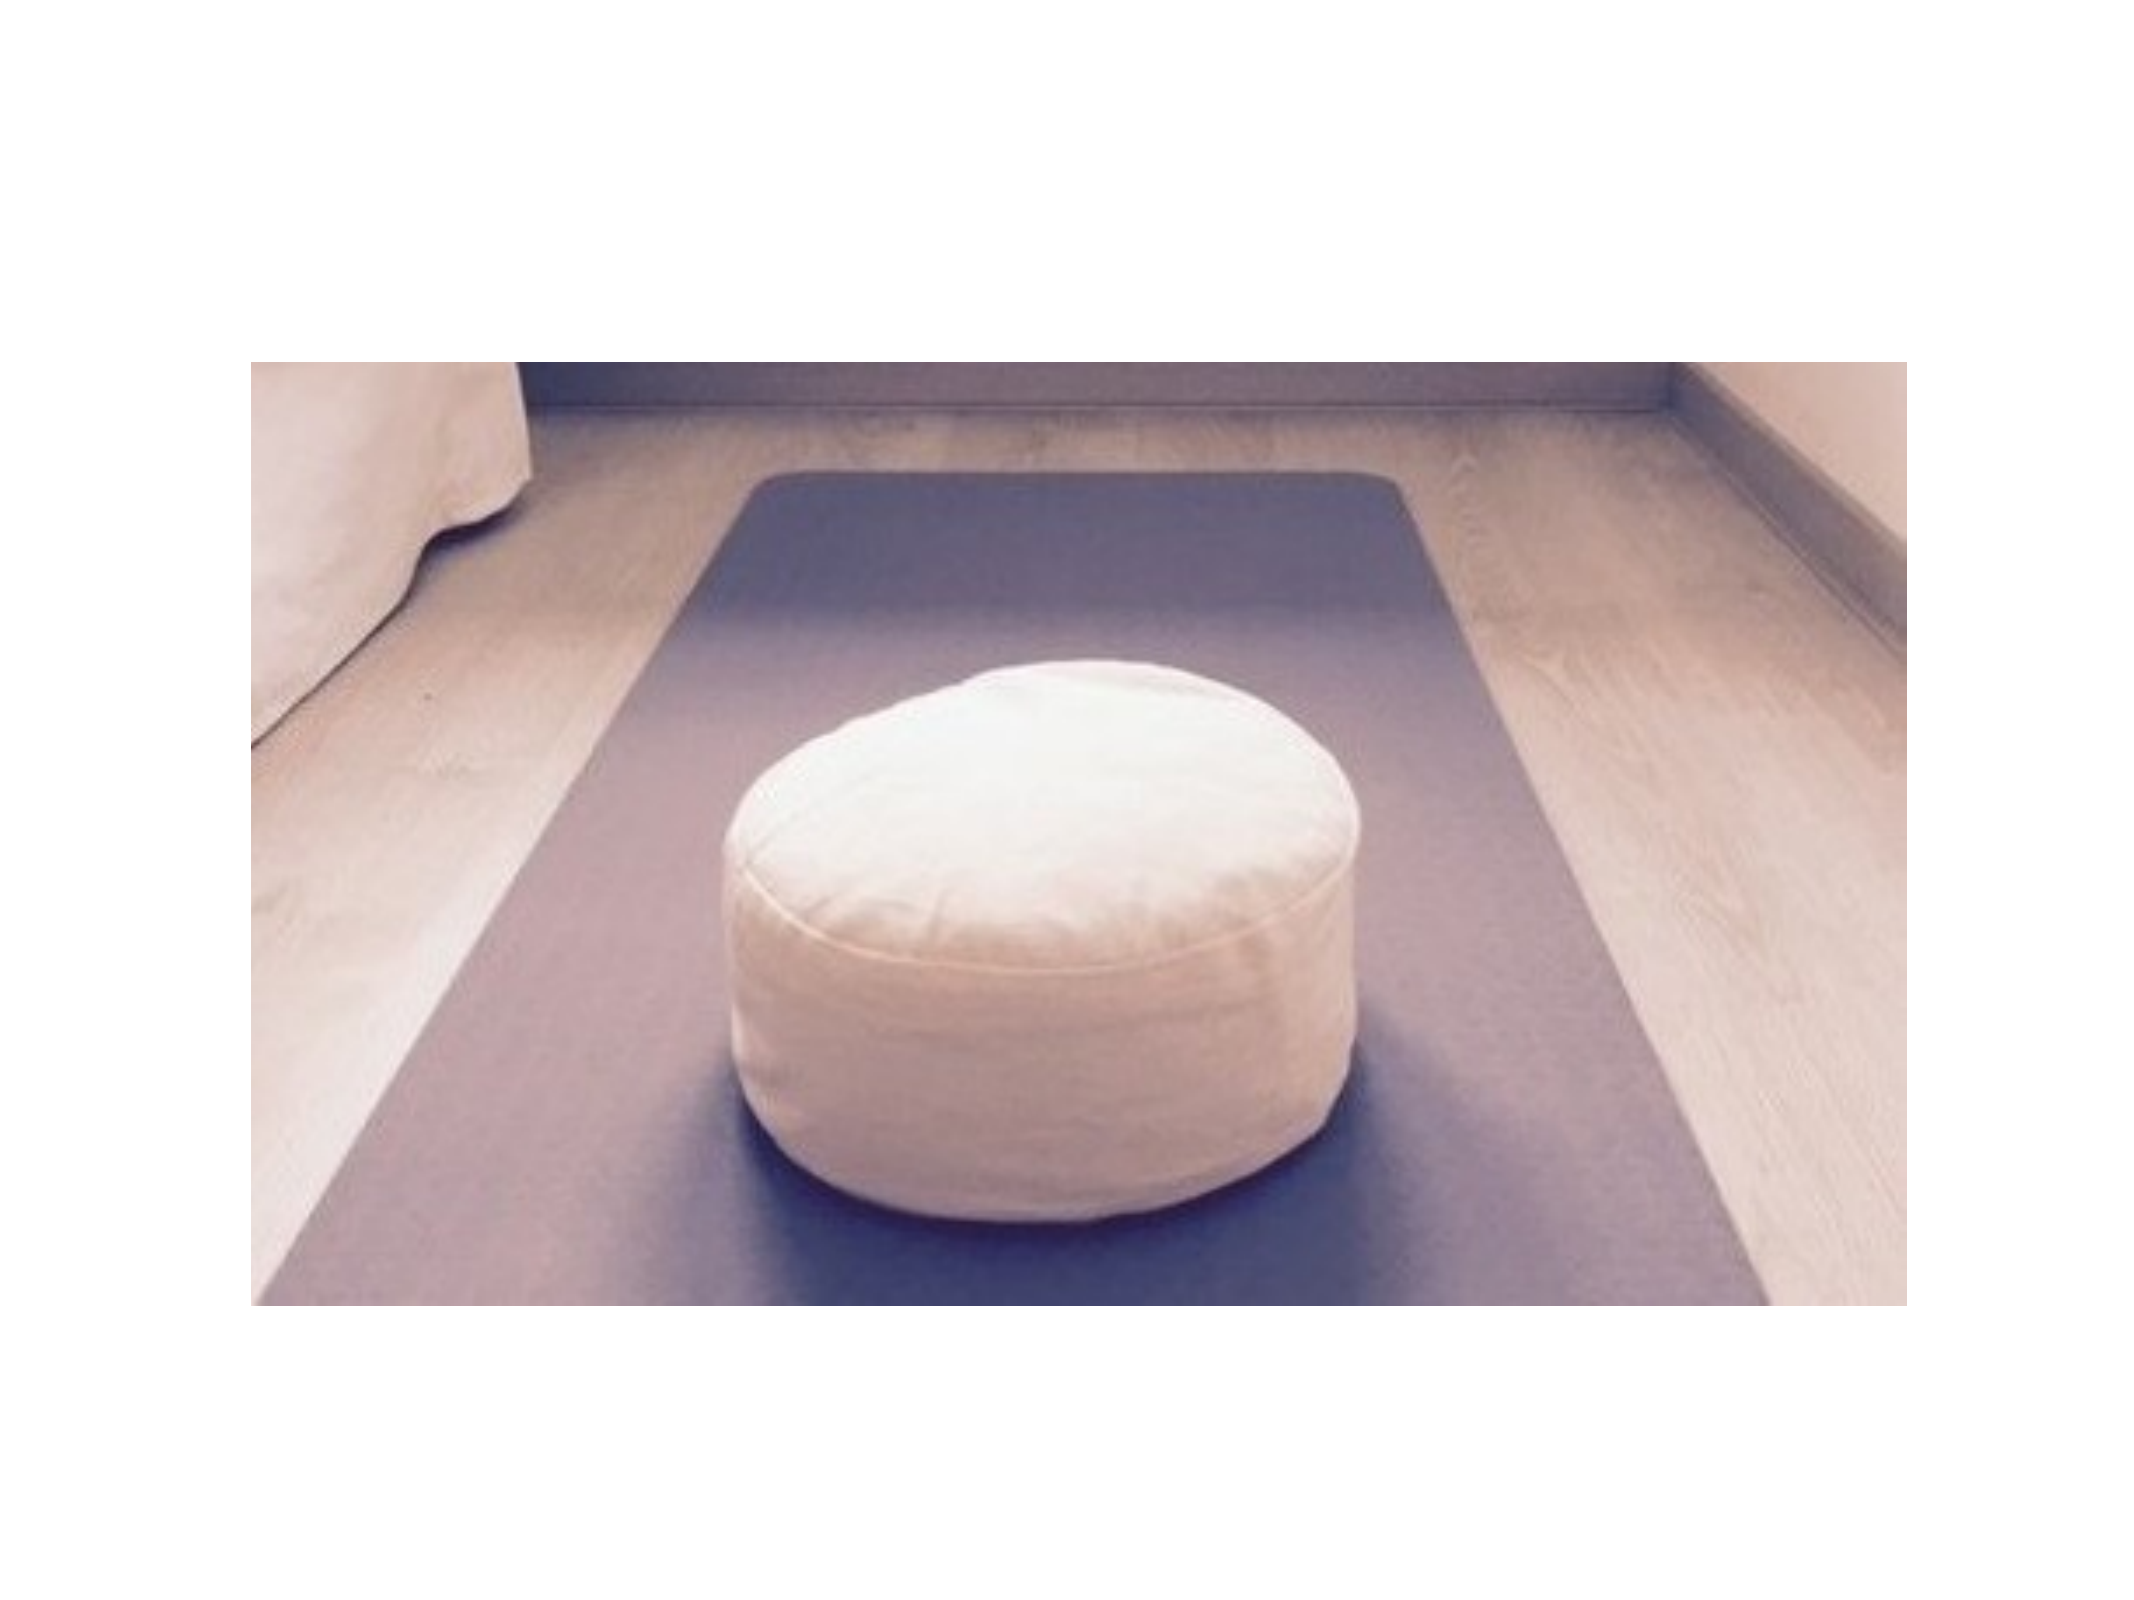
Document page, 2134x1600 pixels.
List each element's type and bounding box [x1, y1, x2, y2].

picture [251, 362, 1907, 1306]
